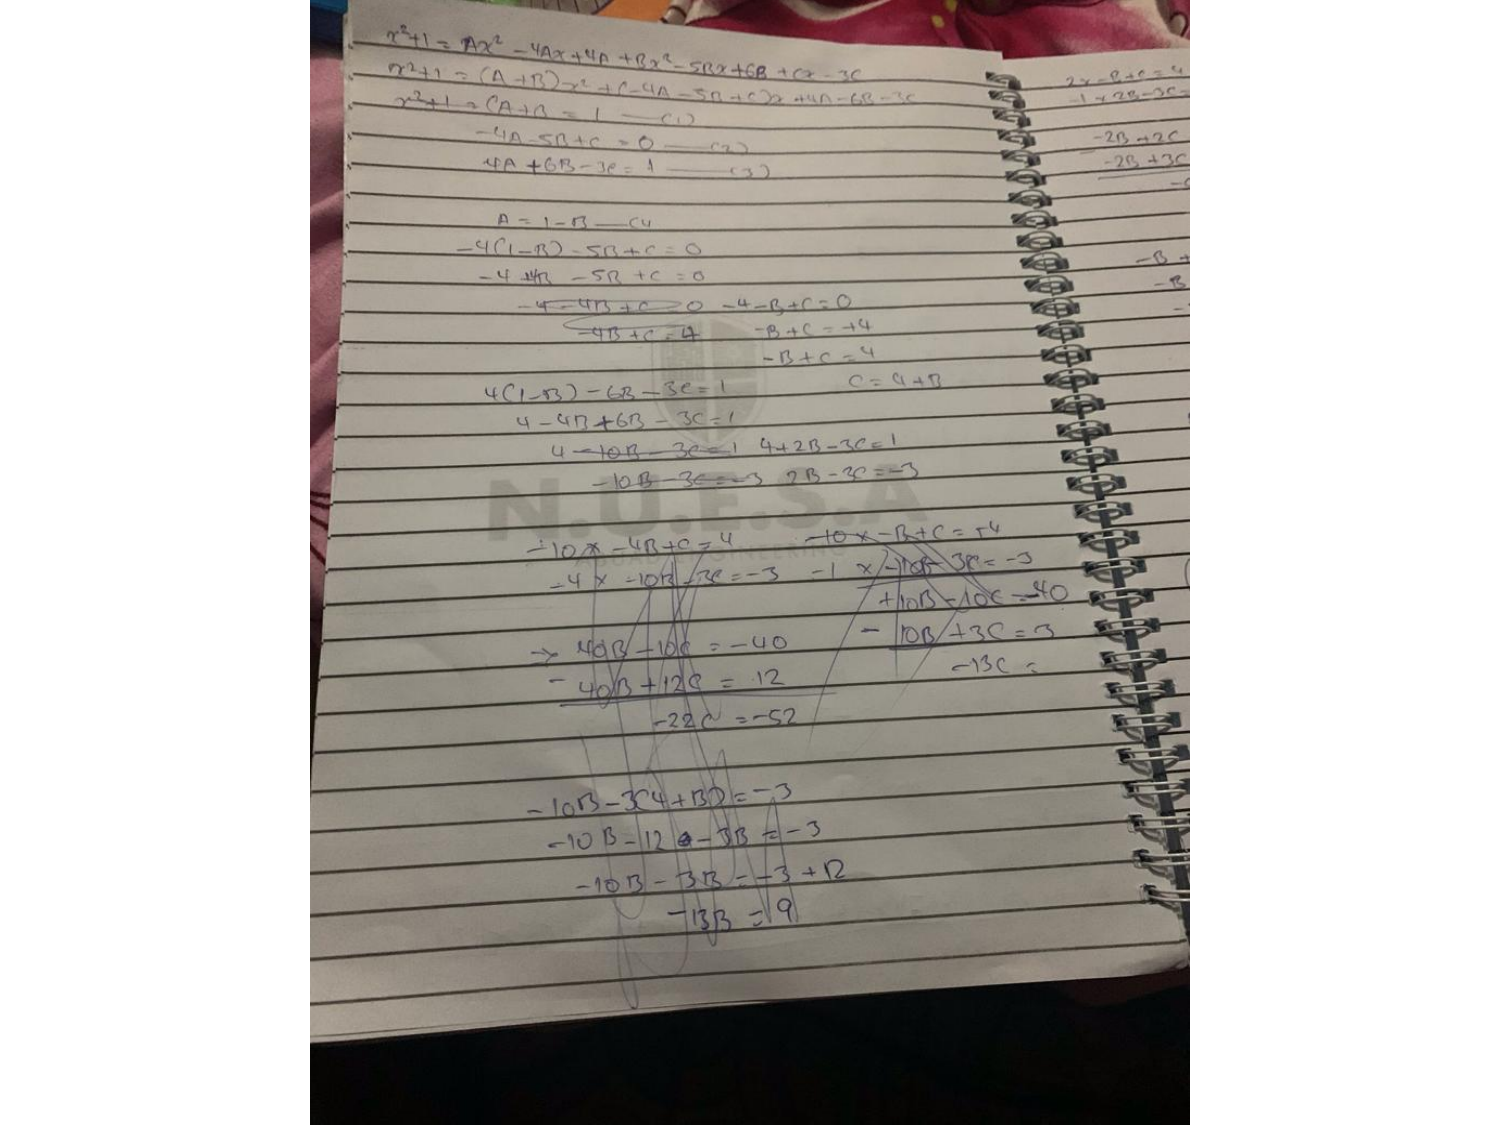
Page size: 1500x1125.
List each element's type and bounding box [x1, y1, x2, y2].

picture [310, 0, 1190, 1125]
